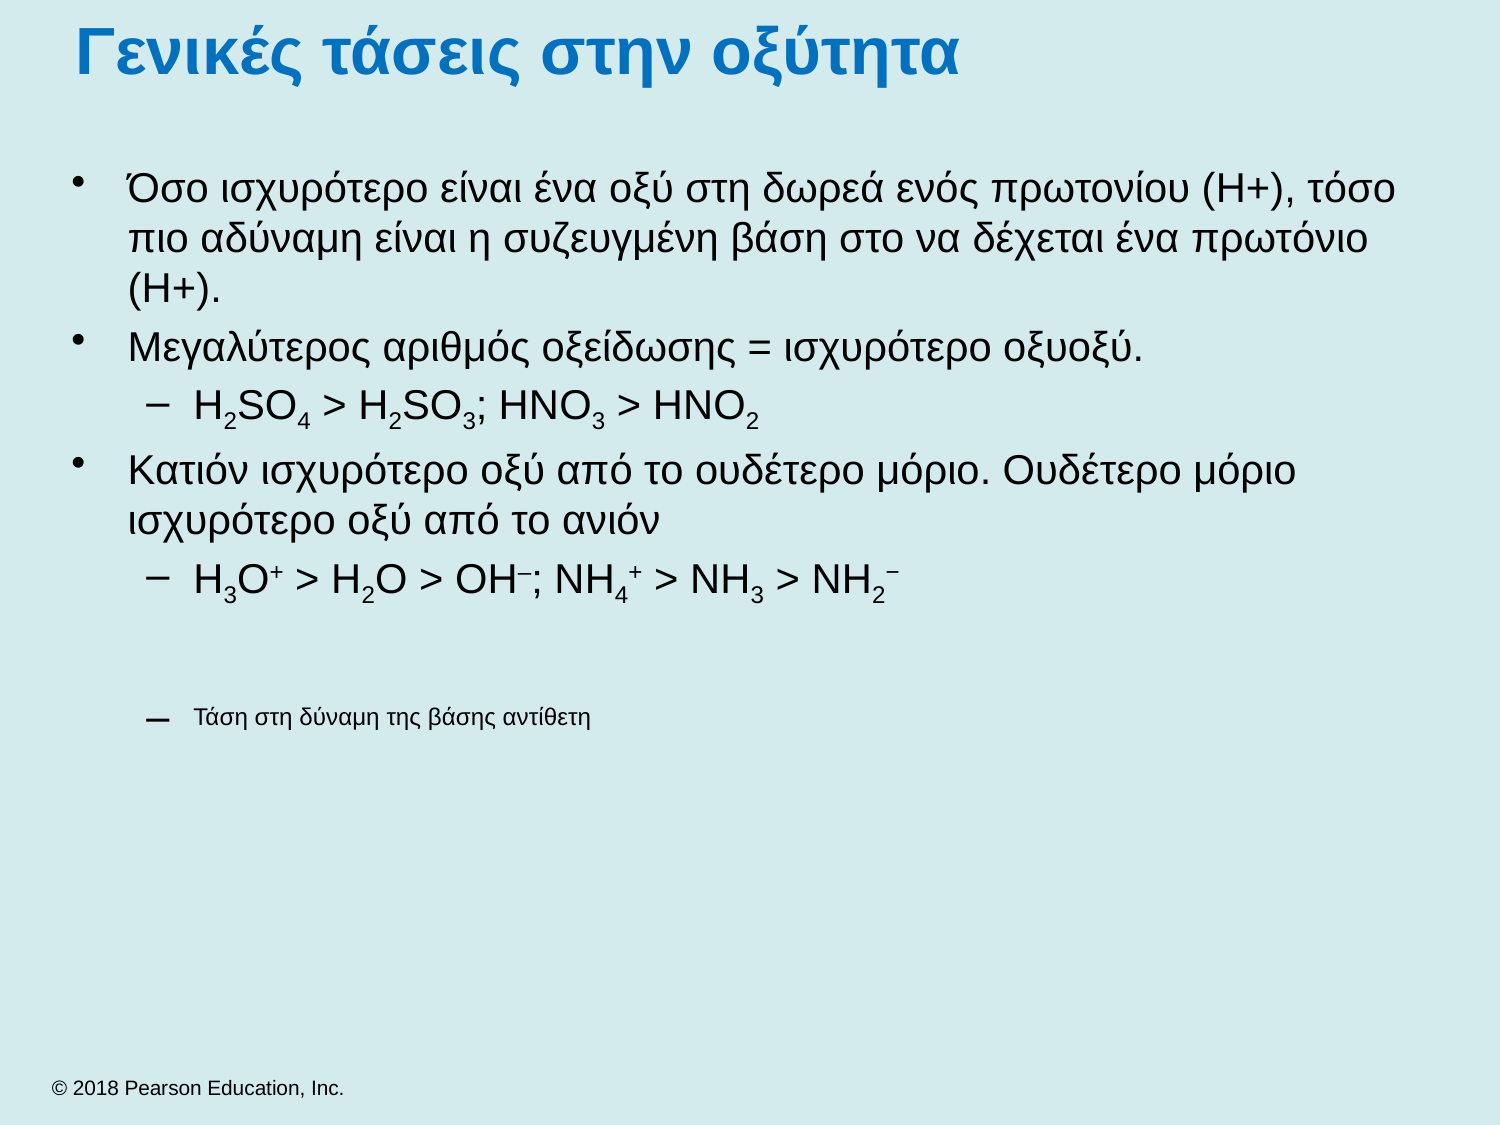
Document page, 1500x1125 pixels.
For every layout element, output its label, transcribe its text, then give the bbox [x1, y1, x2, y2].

title Γενικές τάσεις στην οξύτητα [0, 0, 1500, 203]
list Όσο ισχυρότερο είναι ένα οξύ στη δωρεά ενός πρωτονίου (Η+), τόσο πιο αδύναμη είναι η συζευγμένη βάση στο να δέχεται ένα πρωτόνιο (Η+). Μεγαλύτερος αριθμός οξείδωσης = ισχυρότερο οξυοξύ. H2SO4 > H2SO3; HNO3 > HNO2 Κατιόν ισχυρότερο οξύ από το ουδέτερο μόριο. Ουδέτερο μόριο ισχυρότερο οξύ από το ανιόν H3O+ > H2O > OH–; NH4+ > NH3 > NH2− Τάση στη δύναμη της βάσης αντίθετη [56, 153, 1470, 809]
